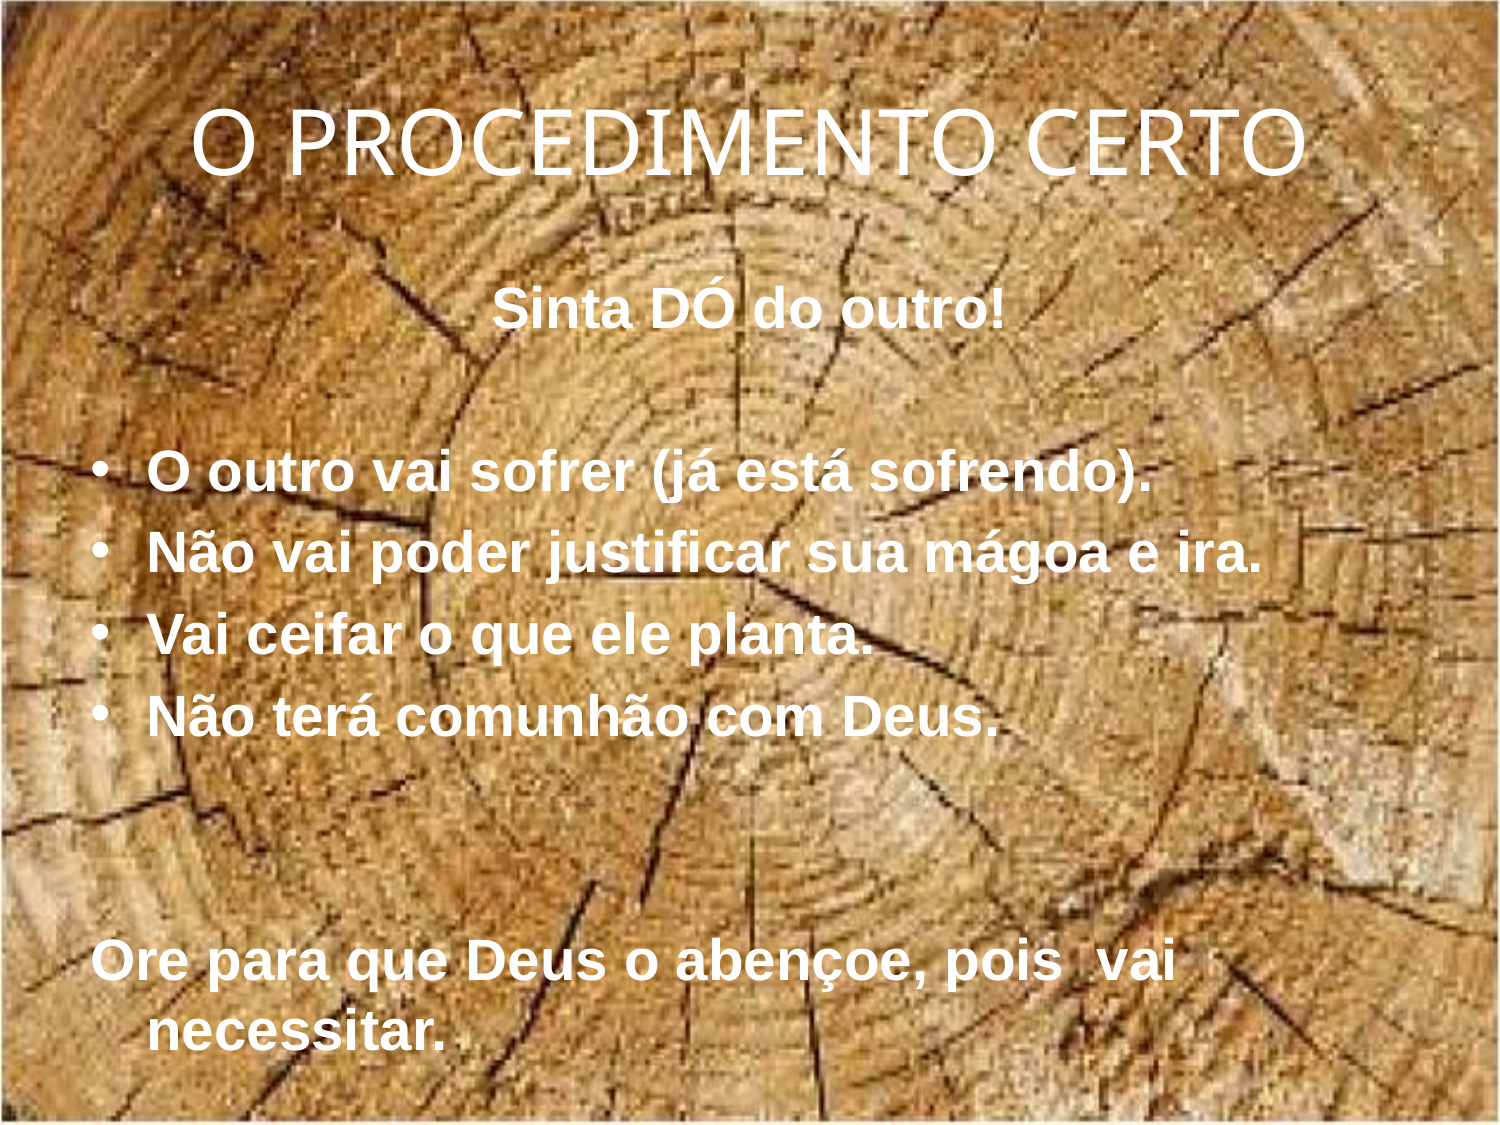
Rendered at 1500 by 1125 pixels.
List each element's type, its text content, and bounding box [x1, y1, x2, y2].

text_box O PROCEDIMENTO CERTO [74, 45, 1425, 233]
picture [0, 0, 1500, 1125]
list Sinta DÓ do outro! O outro vai sofrer (já está sofrendo). Não vai poder justificar sua mágoa e ira. Vai ceifar o que ele planta. Não terá comunhão com Deus. Ore para que Deus o abençoe, pois vai necessitar. [75, 262, 1425, 1125]
